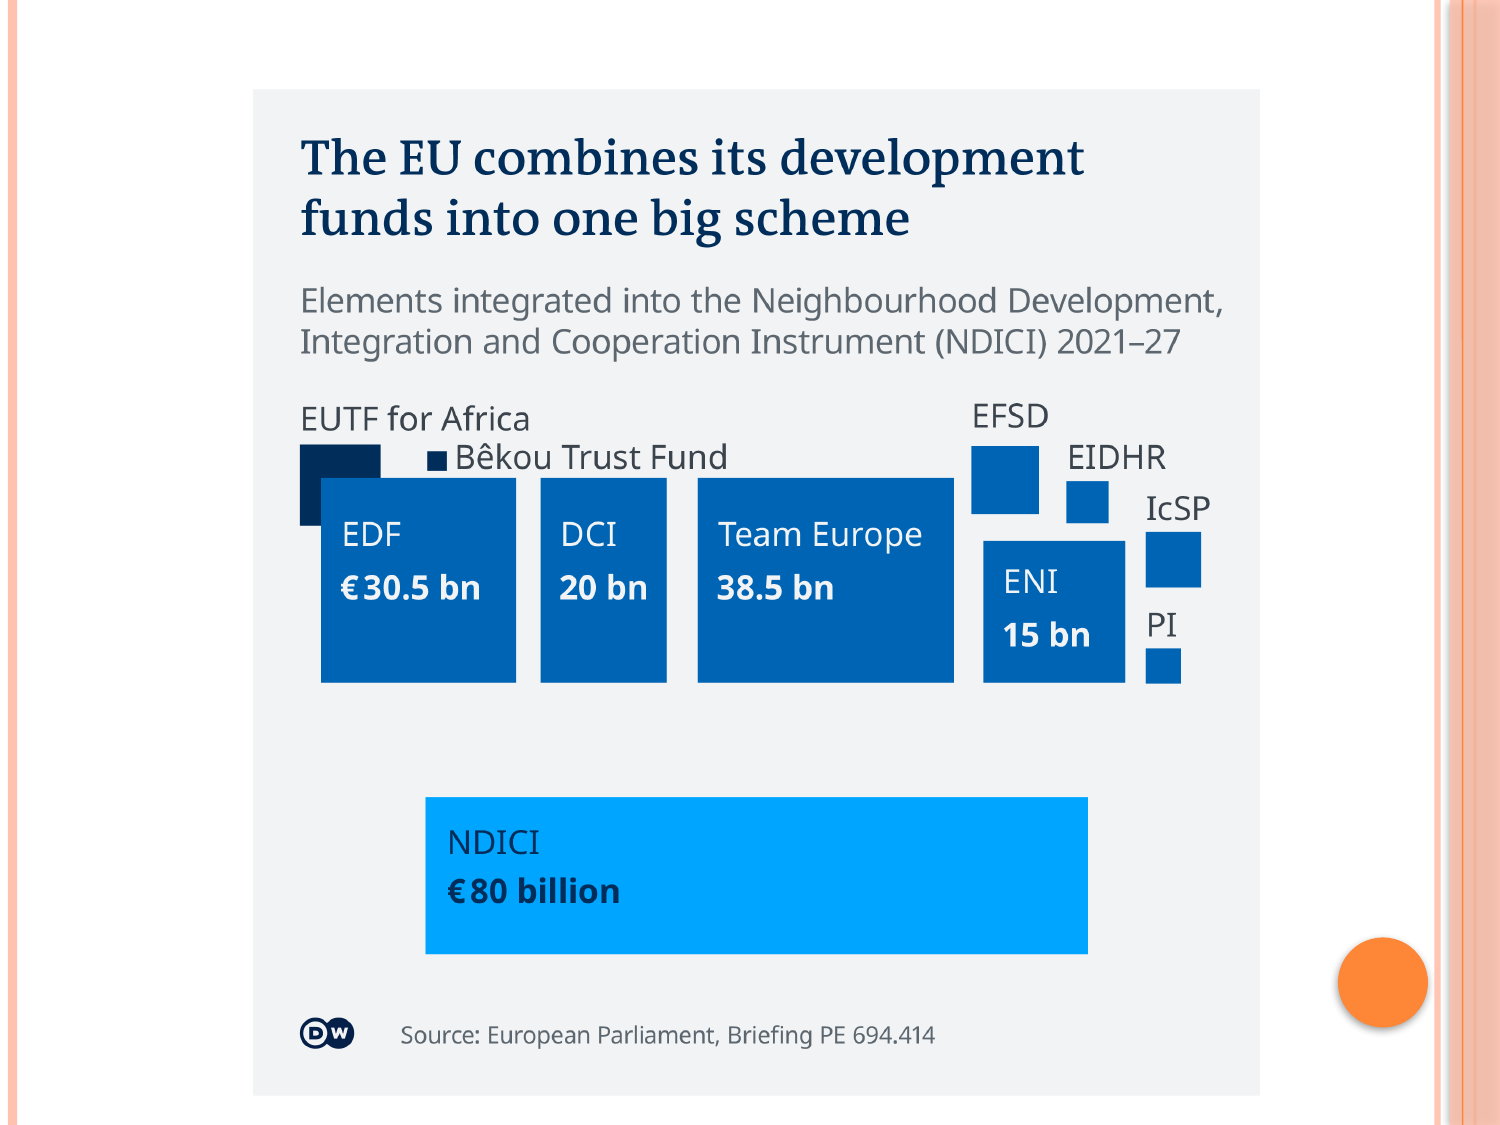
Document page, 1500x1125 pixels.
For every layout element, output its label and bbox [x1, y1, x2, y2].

list [253, 89, 1260, 1097]
